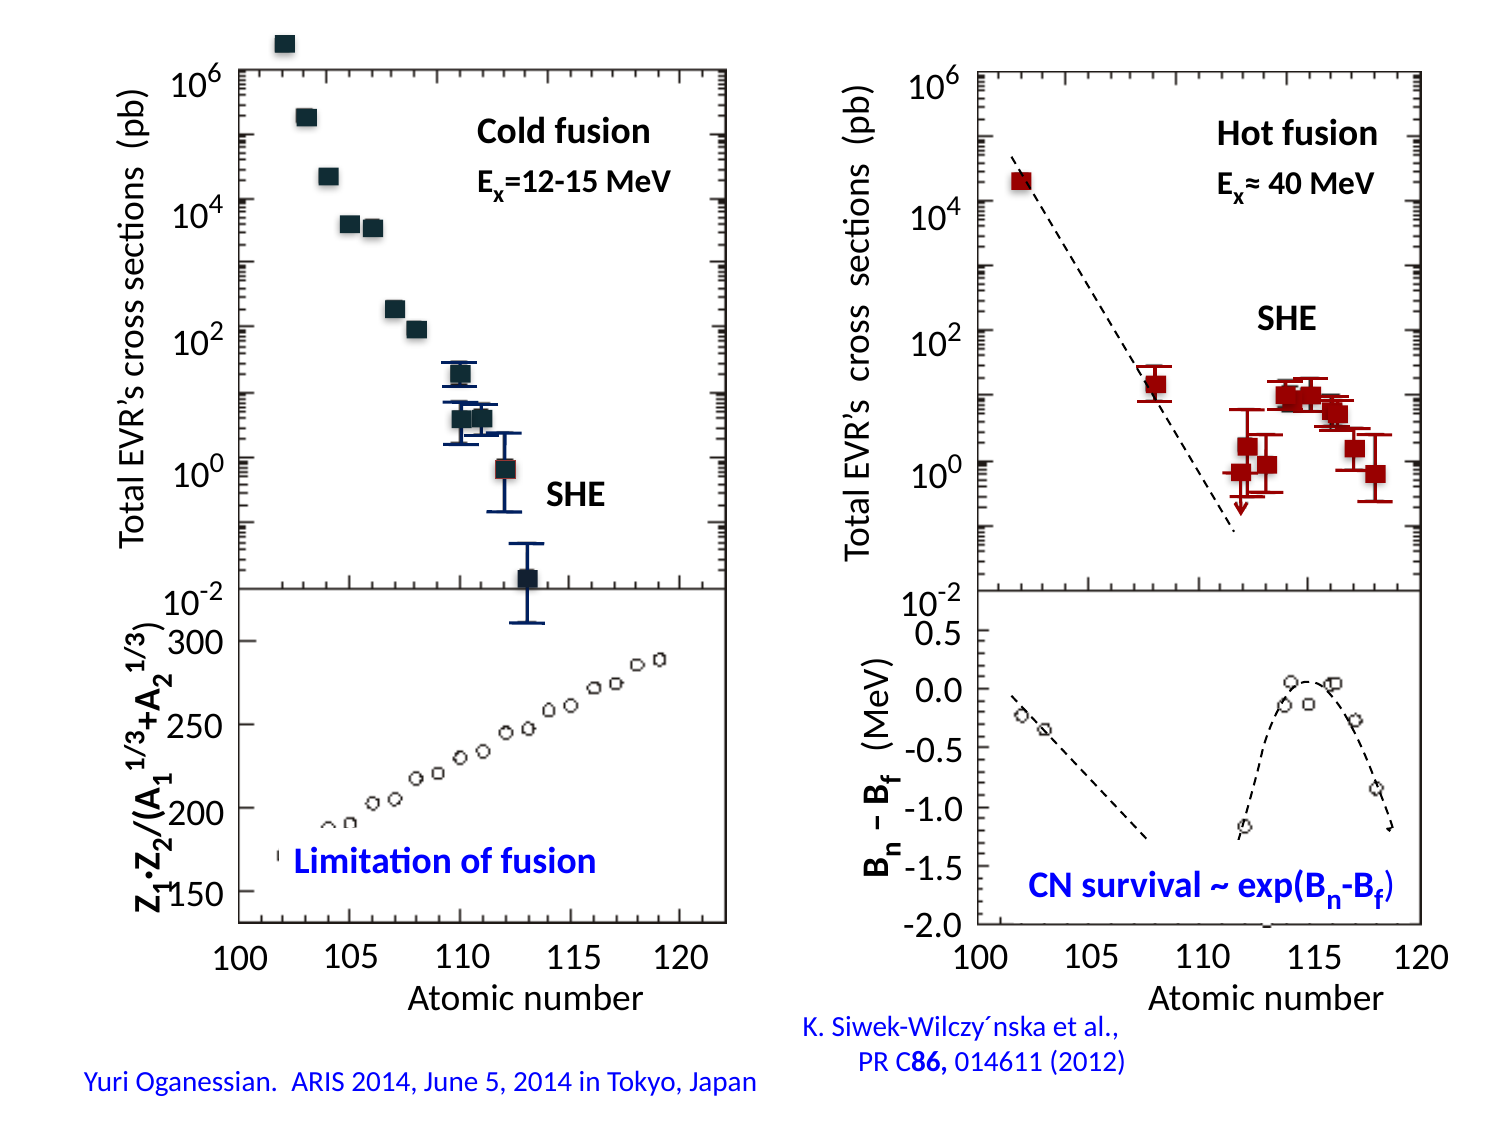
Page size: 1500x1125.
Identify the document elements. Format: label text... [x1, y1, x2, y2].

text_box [440, 361, 478, 387]
picture [238, 38, 727, 925]
text_box Total EVR’s cross sections (pb) [98, 73, 159, 565]
text_box 110 [418, 933, 506, 965]
text_box 300 [186, 610, 233, 670]
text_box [483, 403, 500, 431]
text_box 100 [196, 925, 283, 986]
text_box 150 [186, 861, 233, 922]
text_box 120 [637, 933, 724, 985]
text_box 105 [307, 933, 395, 984]
text_box Z1·Z2/(A11/3+A21/3) [102, 606, 186, 928]
text_box 10-2 [146, 557, 233, 610]
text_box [485, 432, 523, 513]
text_box 100 [159, 429, 233, 505]
text_box 102 [159, 298, 233, 374]
text_box 104 [159, 171, 233, 247]
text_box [508, 543, 545, 624]
text_box 106 [154, 40, 234, 116]
text_box Yuri Oganessian. ARIS 2014, June 5, 2014 in Tokyo, Japan [69, 1055, 773, 1105]
text_box 250 [186, 693, 233, 754]
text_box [442, 401, 480, 445]
text_box 200 [186, 780, 233, 840]
text_box 115 [530, 933, 618, 965]
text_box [785, 41, 1466, 1086]
text_box Atomic number [392, 965, 660, 1026]
